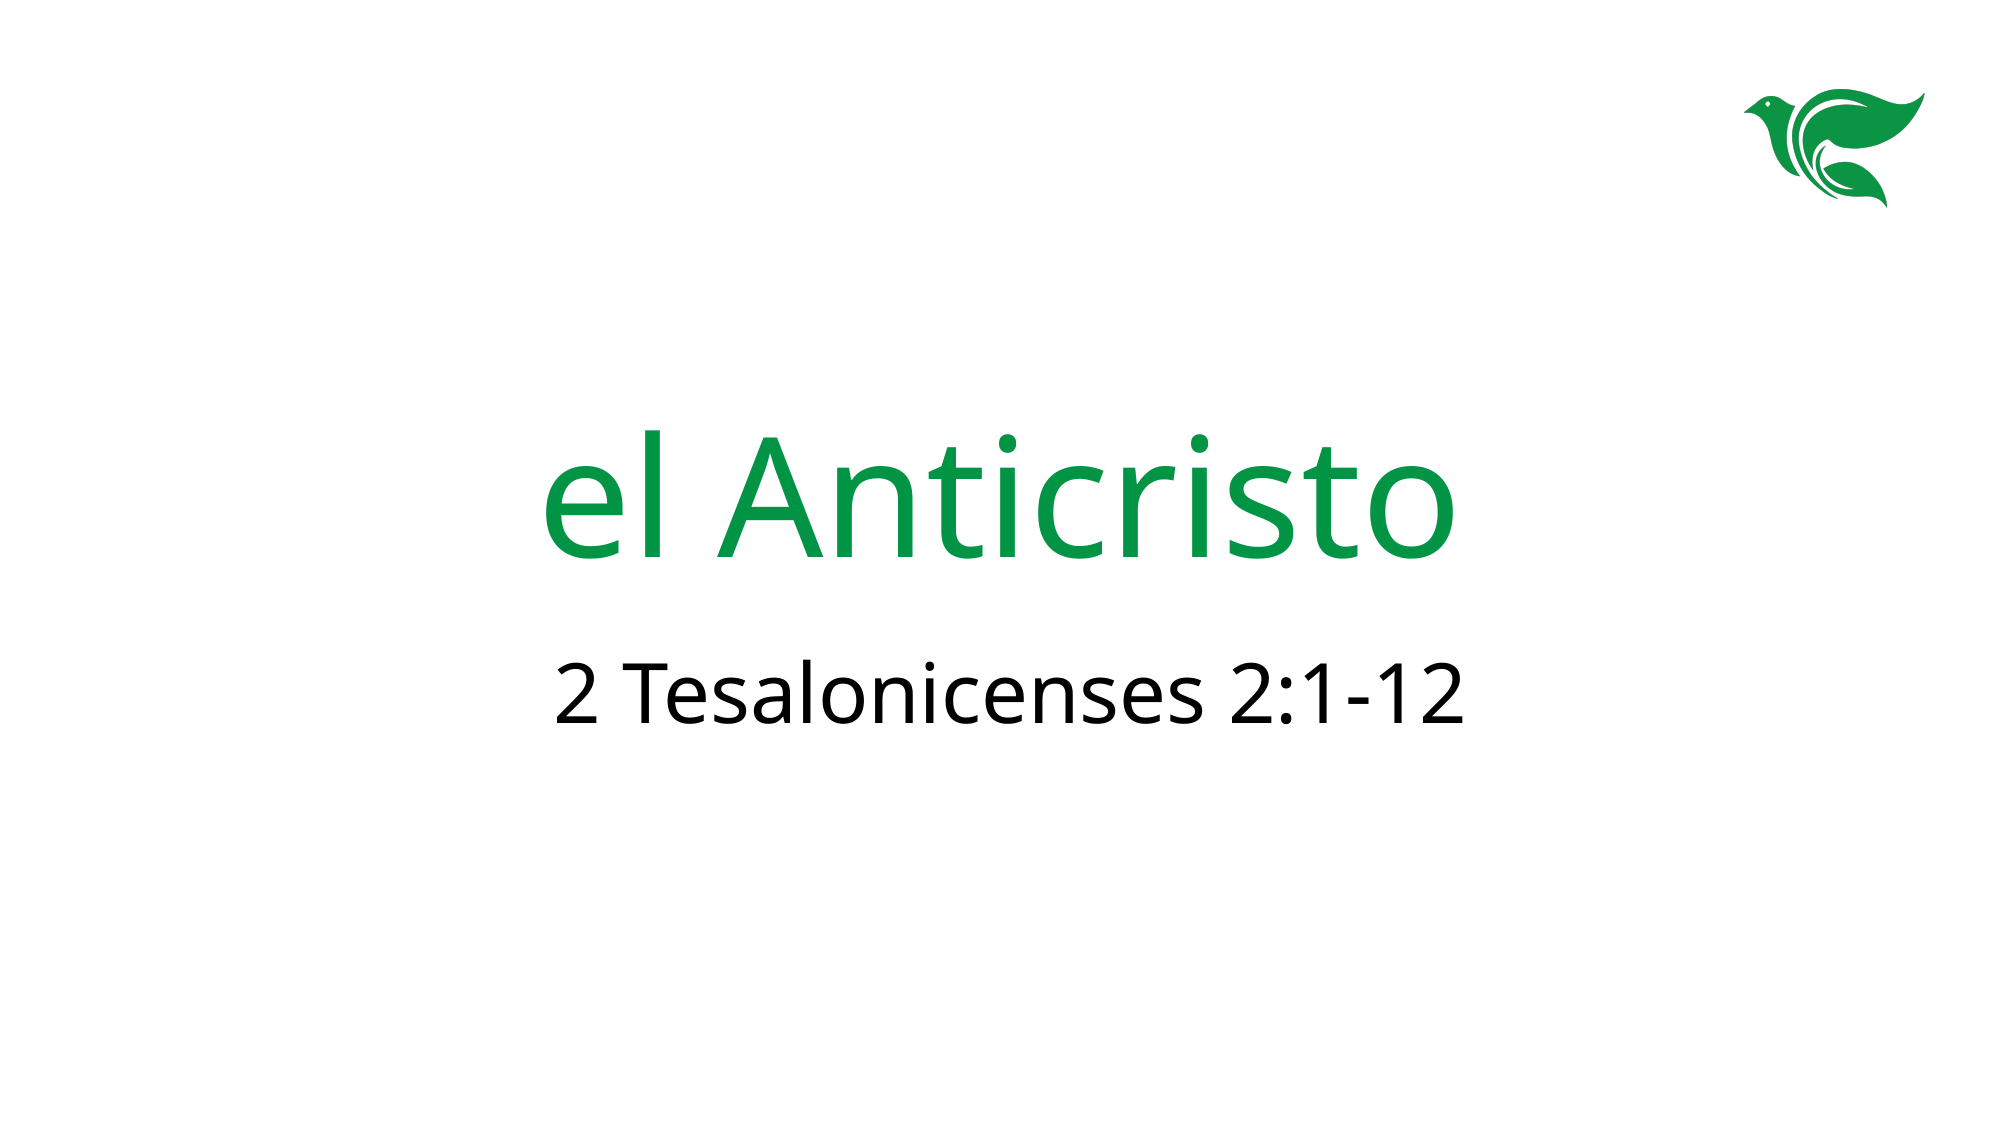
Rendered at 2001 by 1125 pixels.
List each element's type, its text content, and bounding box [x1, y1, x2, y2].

text_box el Anticristo [122, 383, 1878, 599]
text_box 2 Tesalonicenses 2:1-12 [204, 632, 1796, 748]
picture [1722, 47, 1953, 240]
